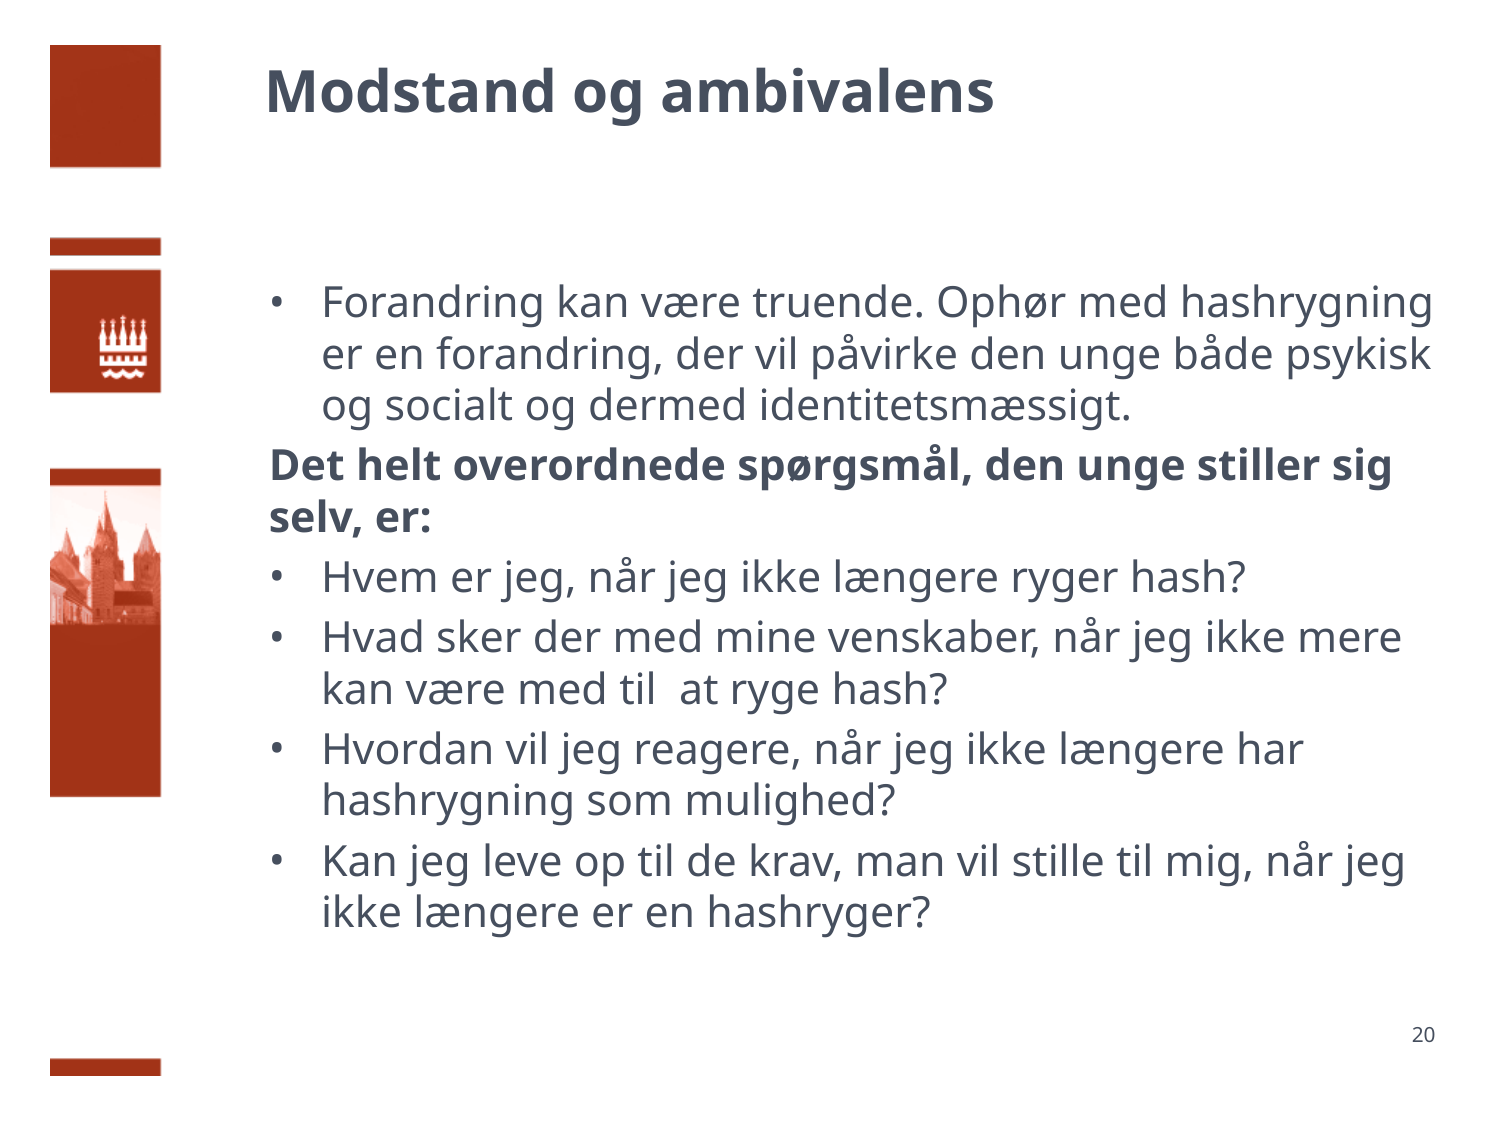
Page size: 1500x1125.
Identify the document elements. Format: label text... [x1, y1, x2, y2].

title Modstand og ambivalens [249, 46, 1463, 235]
picture [50, 45, 521, 1076]
list Forandring kan være truende. Ophør med hashrygning er en forandring, der vil påvirke den unge både psykisk og socialt og dermed identitetsmæssigt. Det helt overordnede spørgsmål, den unge stiller sig selv, er: Hvem er jeg, når jeg ikke længere ryger hash? Hvad sker der med mine venskaber, når jeg ikke mere kan være med til at ryge hash? Hvordan vil jeg reagere, når jeg ikke længere har hashrygning som mulighed? Kan jeg leve op til de krav, man vil stille til mig, når jeg ikke længere er en hashryger? [253, 267, 1459, 953]
slide_number 20 [1312, 1013, 1451, 1077]
